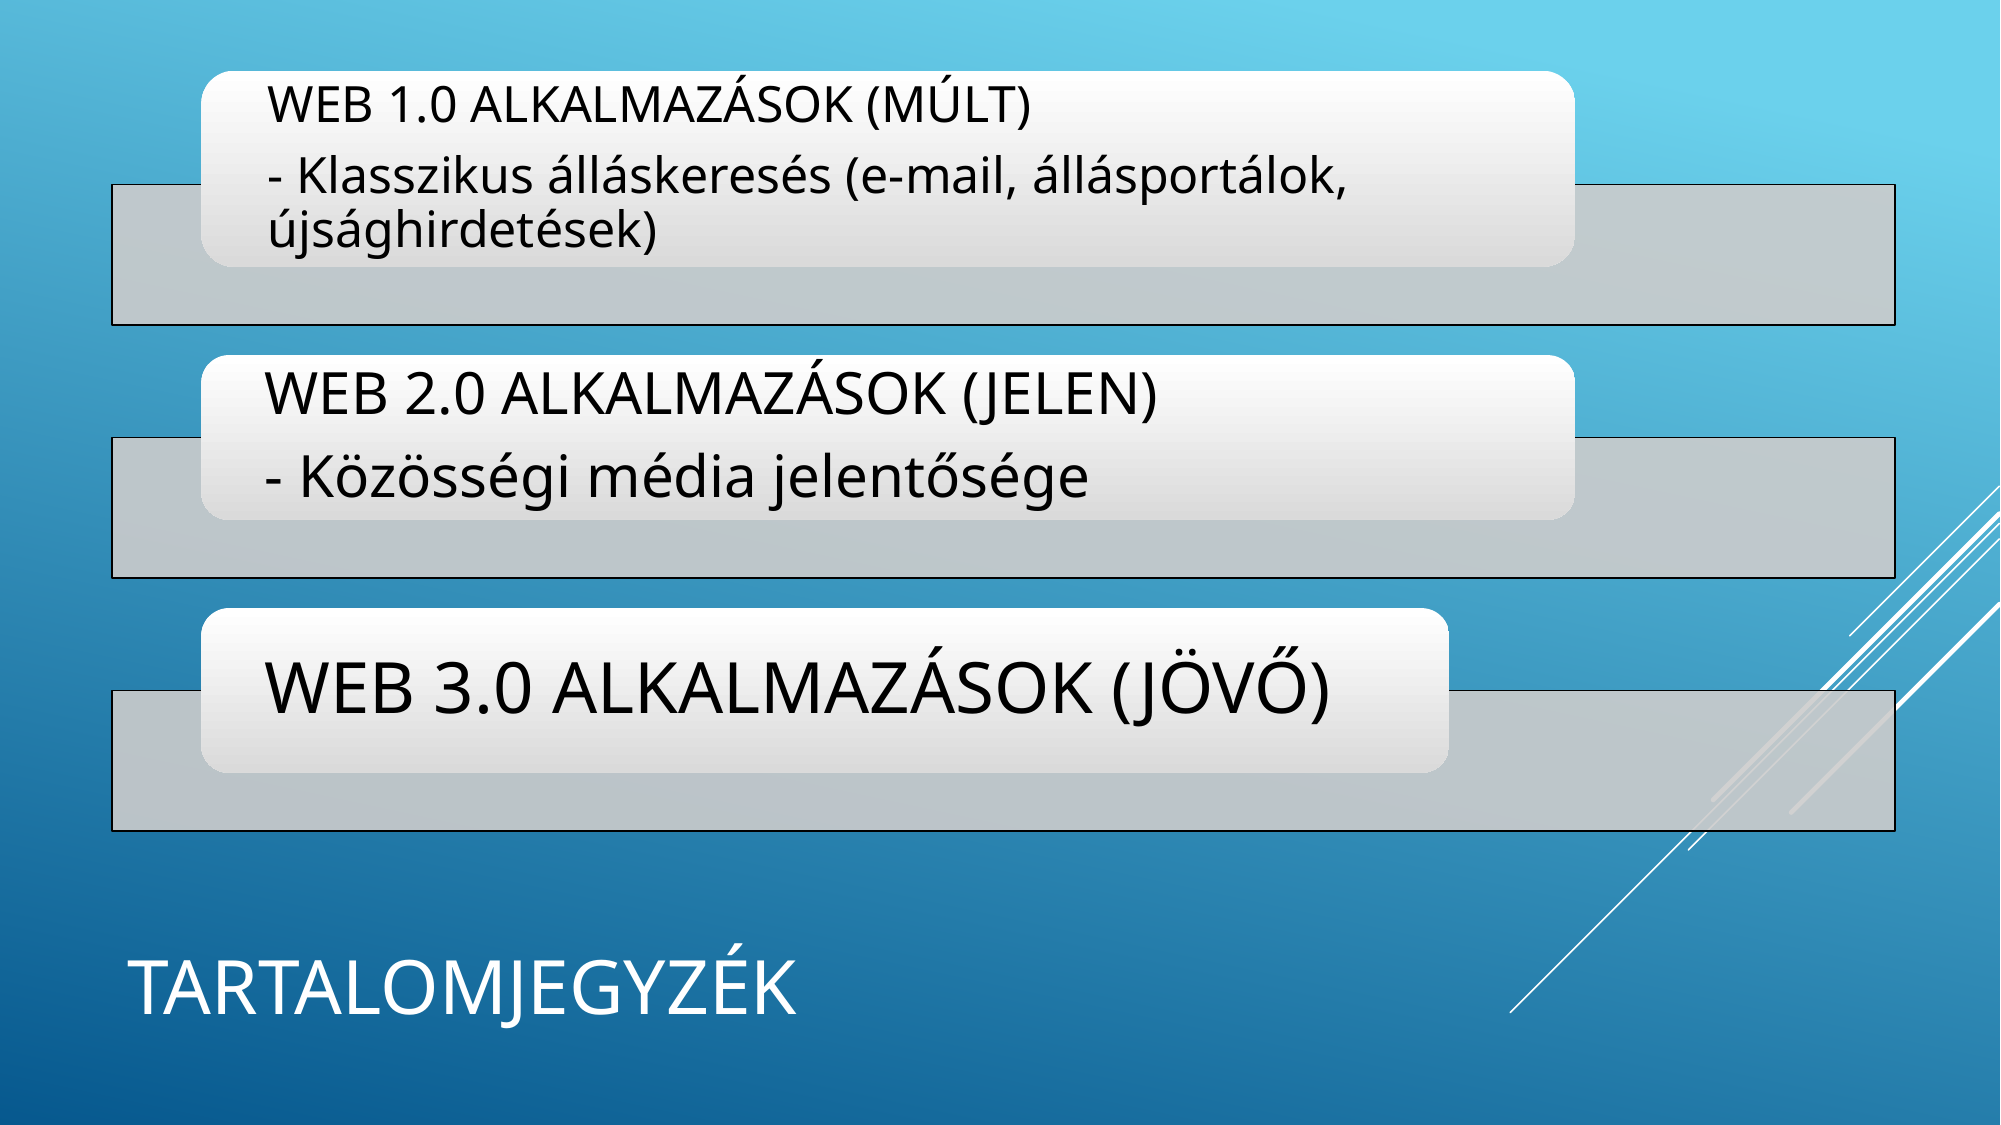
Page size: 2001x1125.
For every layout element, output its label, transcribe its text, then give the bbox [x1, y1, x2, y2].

title tartalomjegyzék [112, 913, 1513, 1056]
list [111, 41, 1896, 861]
